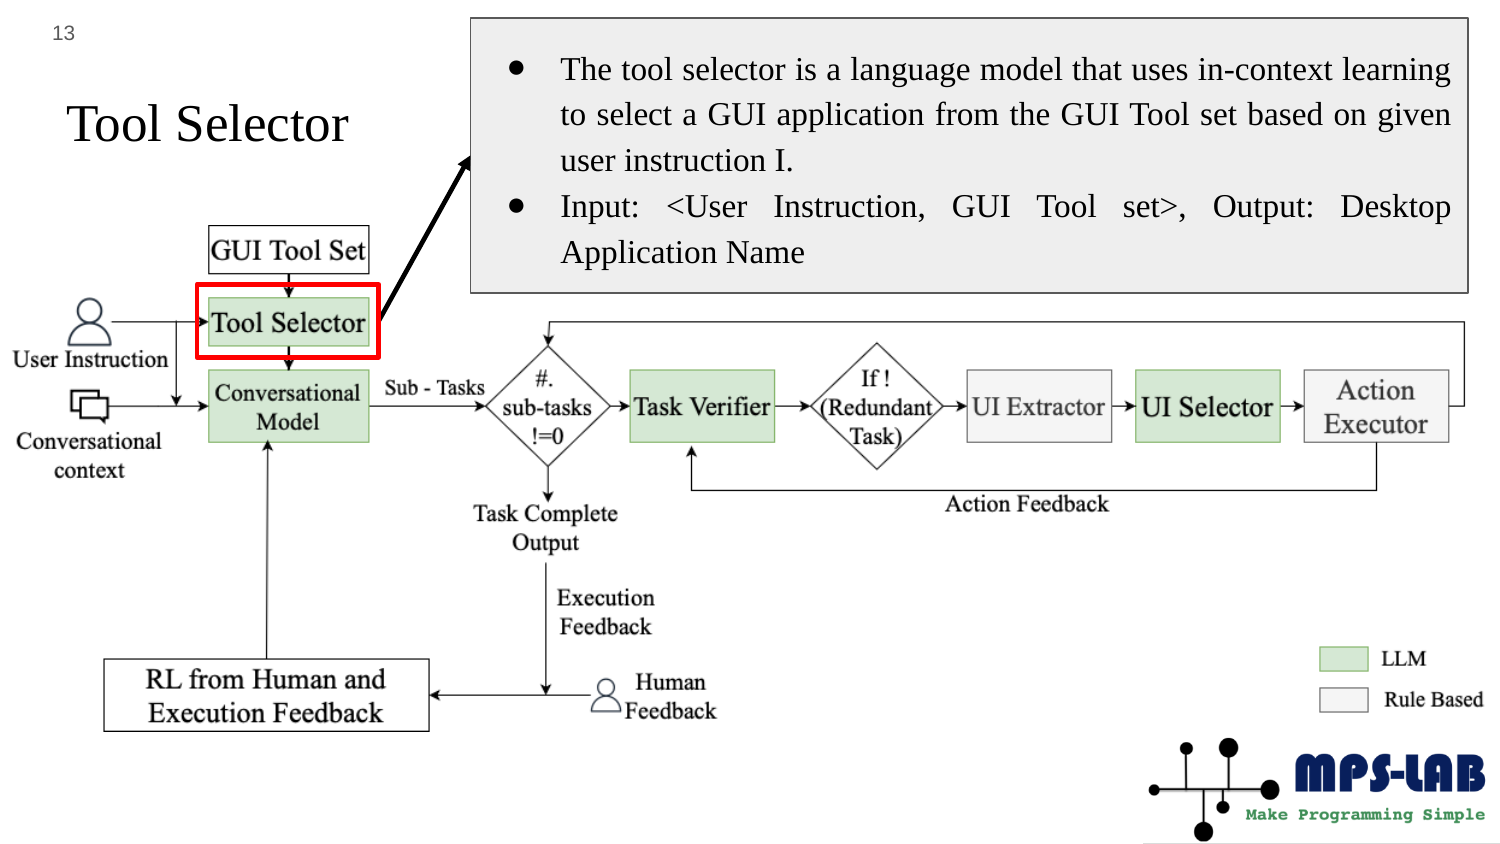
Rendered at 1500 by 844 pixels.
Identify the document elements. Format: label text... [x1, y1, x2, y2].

picture [0, 224, 1500, 844]
title Tool Selector [51, 72, 470, 167]
slide_number ‹#› [0, 0, 90, 65]
text_box The tool selector is a language model that uses in-context learning to select a GUI application from the GUI Tool set based on given user instruction I. Input: <User Instruction, GUI Tool set>, Output: Desktop Application Name [470, 18, 1469, 223]
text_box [378, 155, 471, 322]
